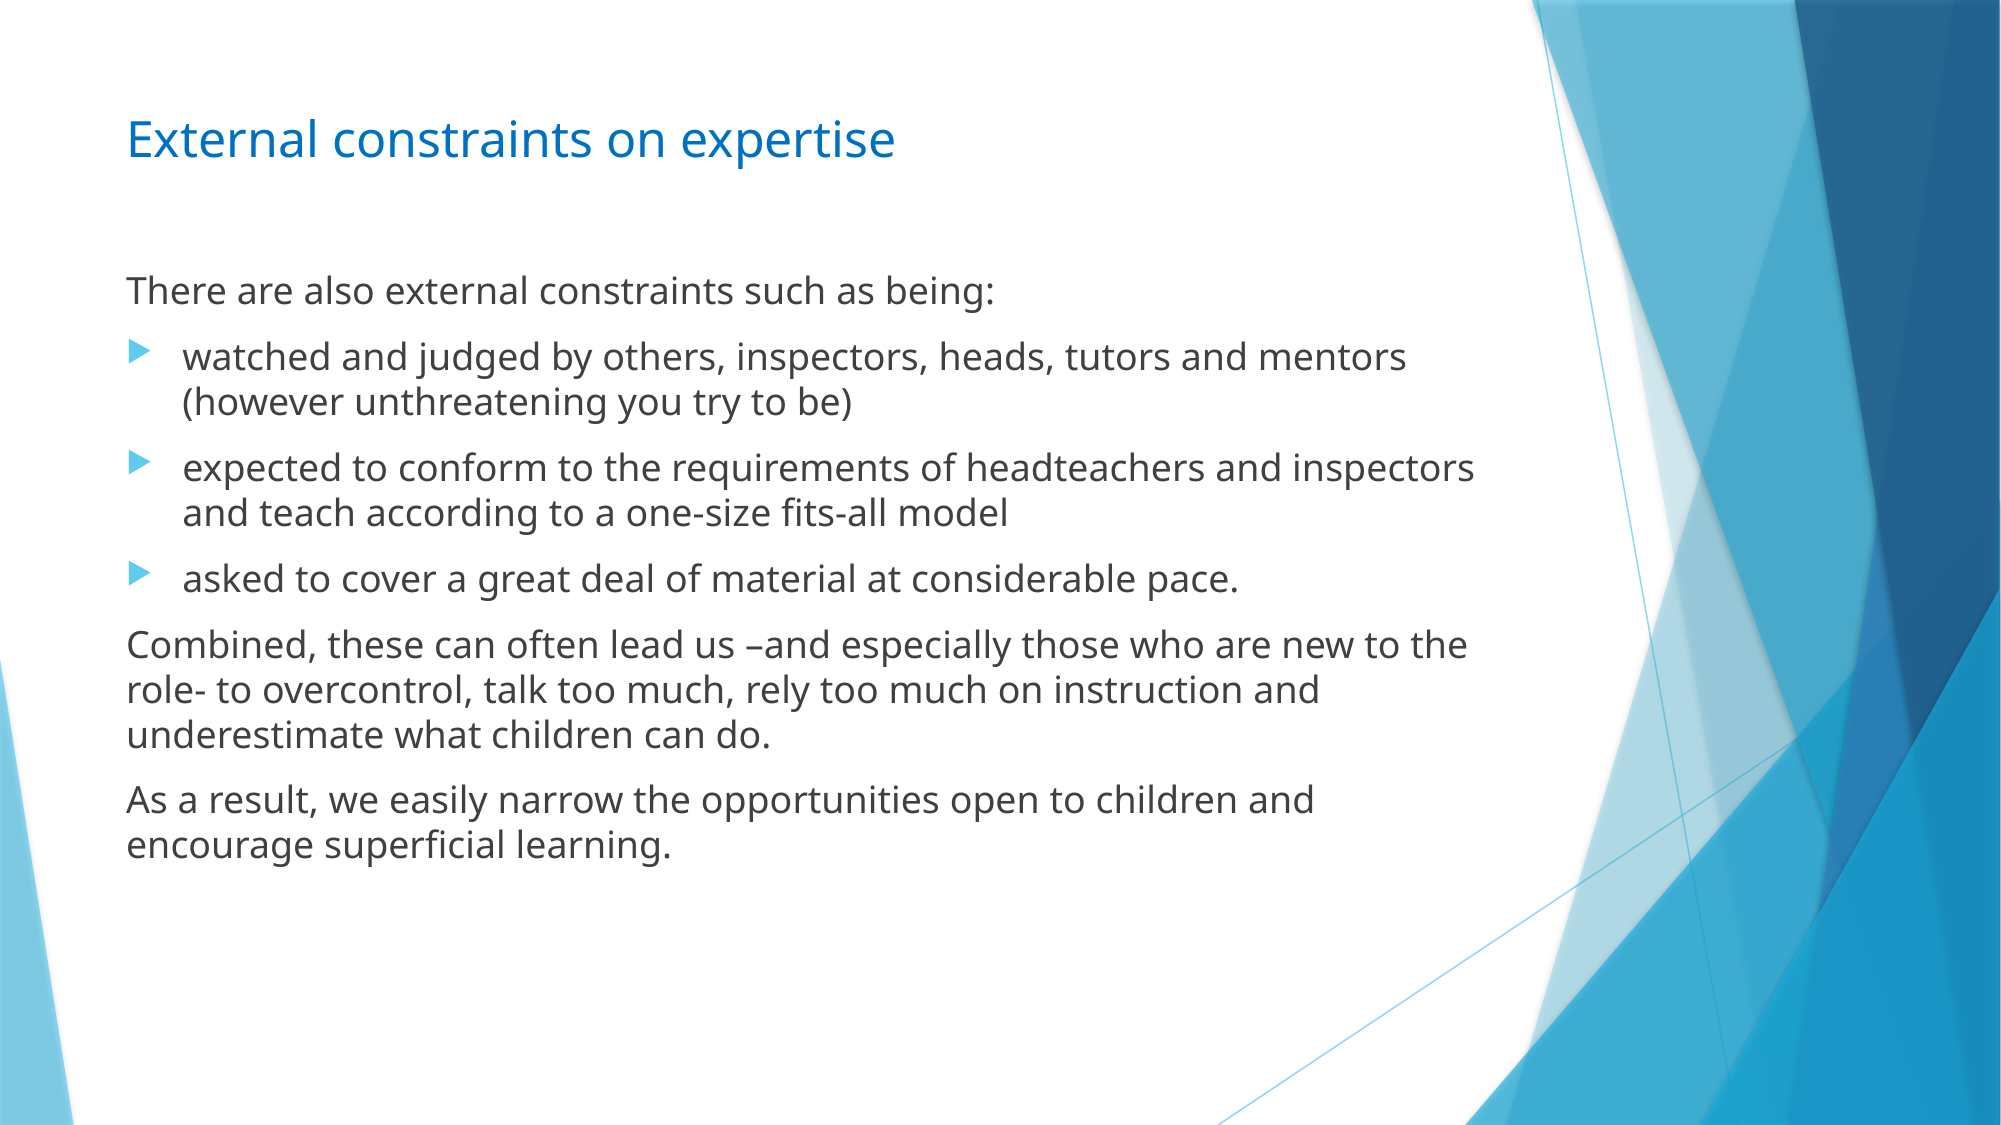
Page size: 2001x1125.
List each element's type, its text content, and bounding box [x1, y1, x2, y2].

list There are also external constraints such as being: watched and judged by others, inspectors, heads, tutors and mentors (however unthreatening you try to be) expected to conform to the requirements of headteachers and inspectors and teach according to a one-size fits-all model asked to cover a great deal of material at considerable pace. Combined, these can often lead us –and especially those who are new to the role- to overcontrol, talk too much, rely too much on instruction and underestimate what children can do. As a result, we easily narrow the opportunities open to children and encourage superficial learning. [111, 259, 1522, 897]
title External constraints on expertise [111, 99, 1522, 259]
